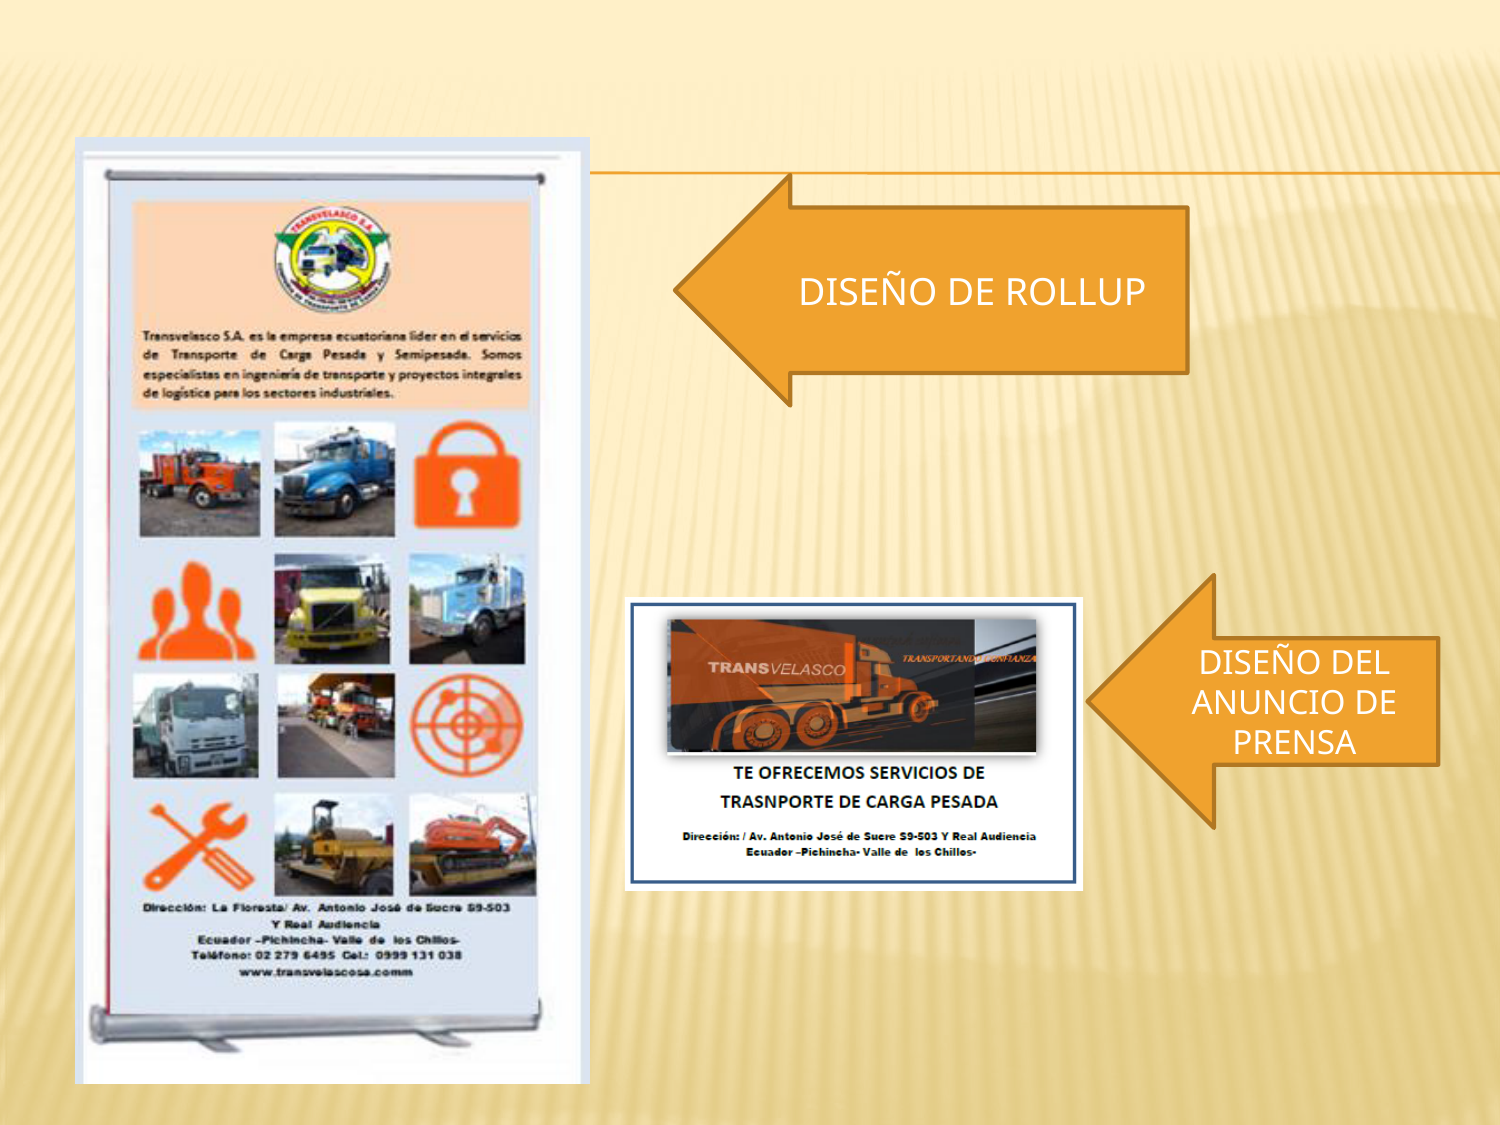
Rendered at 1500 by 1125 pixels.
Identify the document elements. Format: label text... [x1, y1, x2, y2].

text_box DISEÑO DEL ANUNCIO DE PRENSA [1092, 573, 1441, 830]
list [624, 596, 1084, 891]
text_box DISEÑO DE ROLLUP [672, 172, 1190, 408]
picture [74, 137, 591, 1085]
